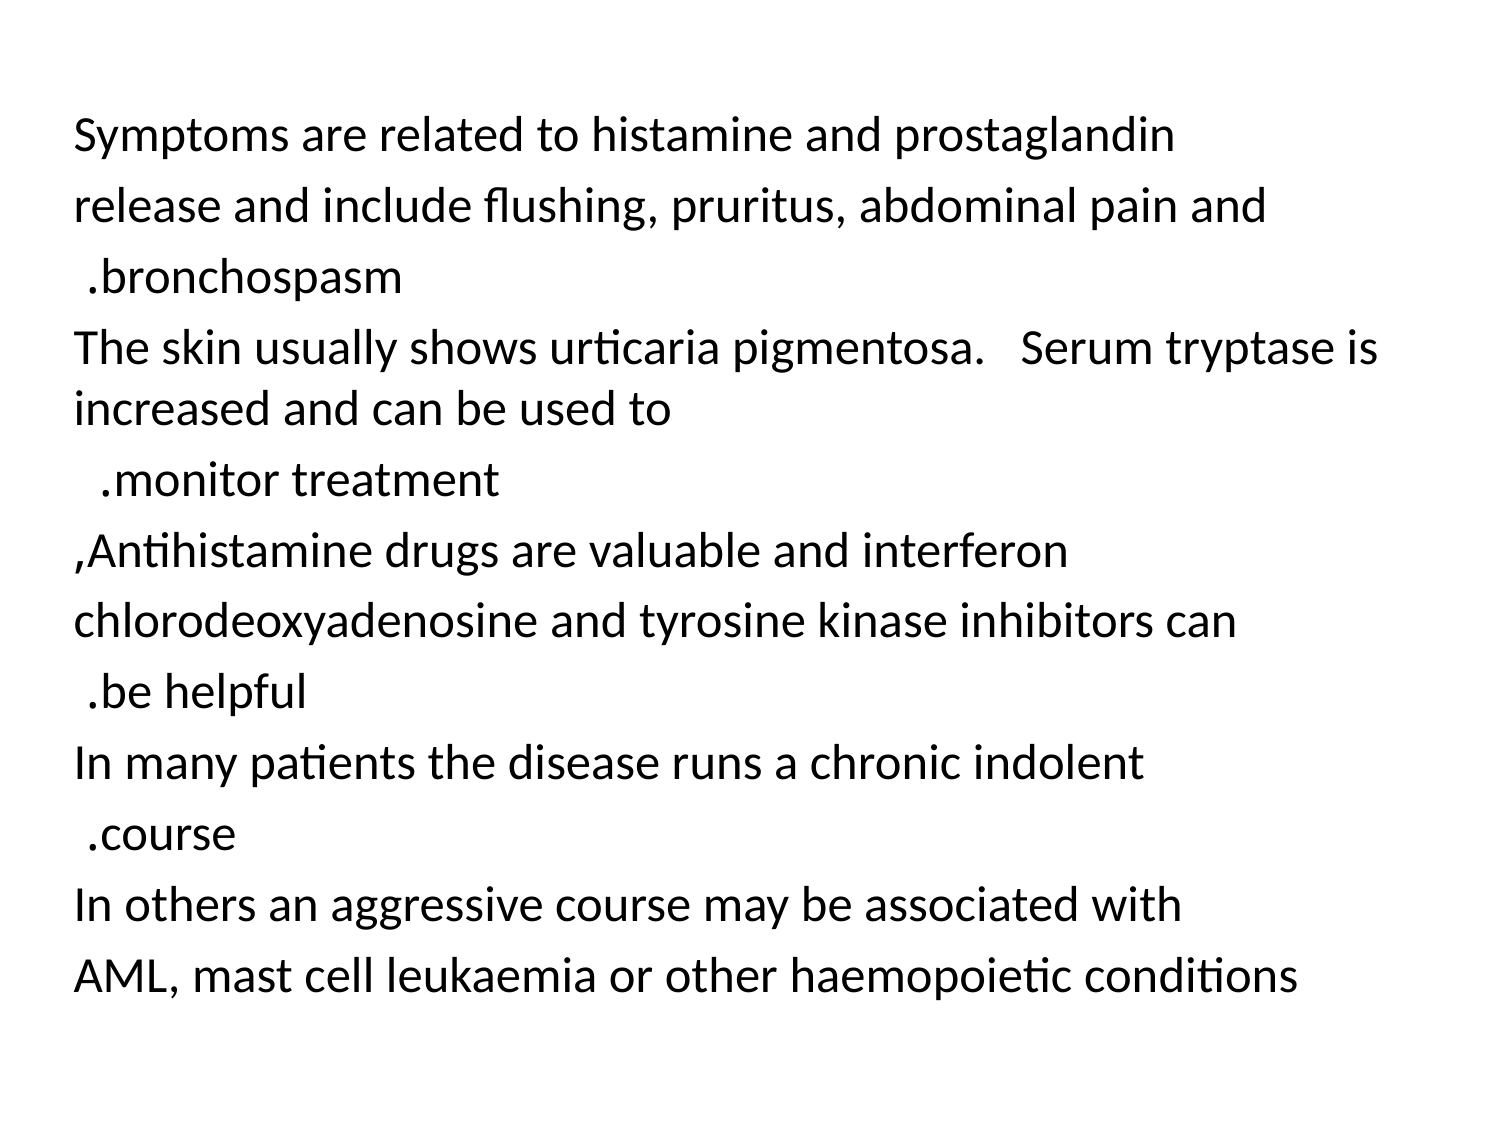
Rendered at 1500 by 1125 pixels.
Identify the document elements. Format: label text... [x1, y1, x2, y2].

list Symptoms are related to histamine and prostaglandin release and include flushing, pruritus, abdominal pain and bronchospasm. The skin usually shows urticaria pigmentosa. Serum tryptase is increased and can be used to monitor treatment. Antihistamine drugs are valuable and interferon, chlorodeoxyadenosine and tyrosine kinase inhibitors can be helpful. In many patients the disease runs a chronic indolent course. In others an aggressive course may be associated with AML, mast cell leukaemia or other haemopoietic conditions [58, 93, 1432, 1032]
